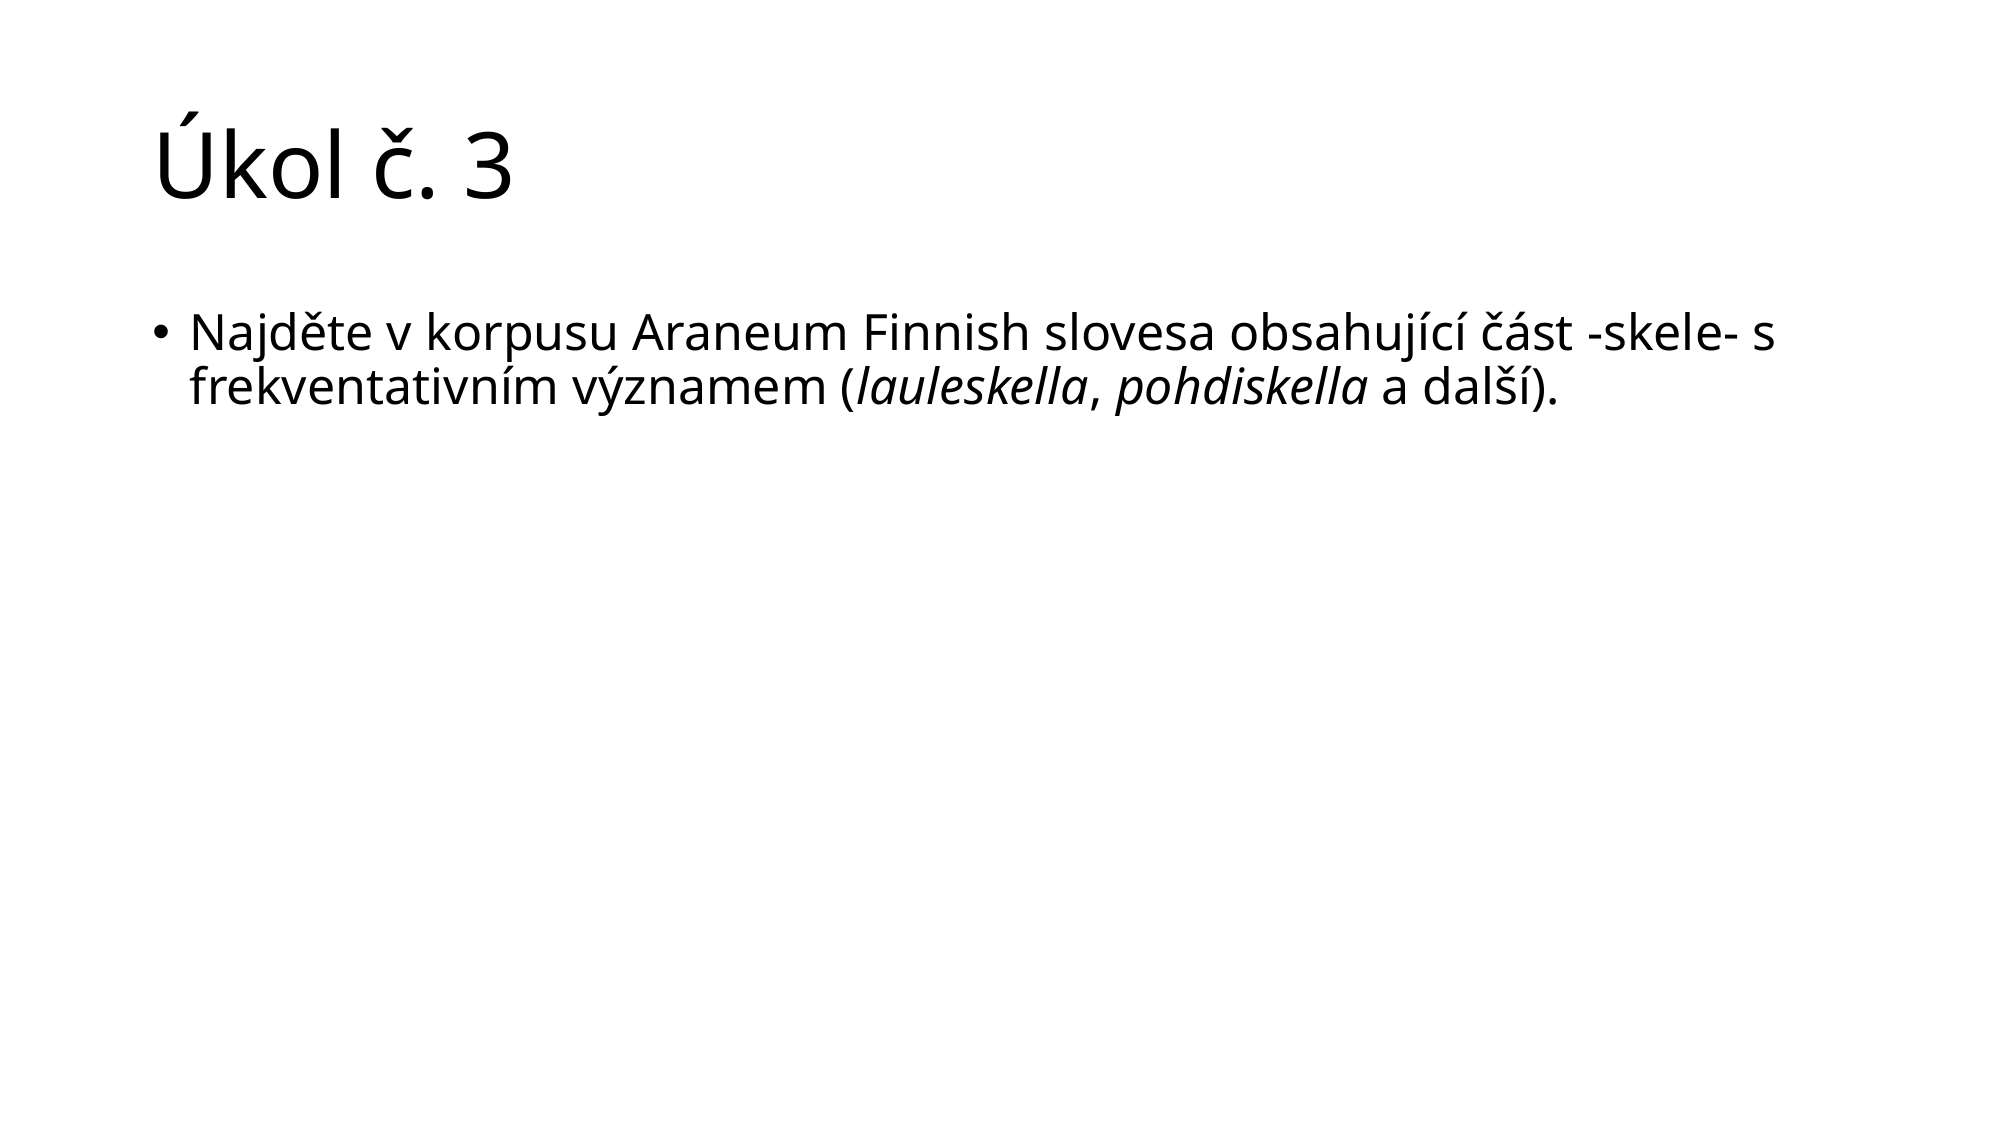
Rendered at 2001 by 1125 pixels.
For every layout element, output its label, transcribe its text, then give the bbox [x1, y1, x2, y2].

title Úkol č. 3 [137, 59, 1863, 278]
list Najděte v korpusu Araneum Finnish slovesa obsahující část -skele- s frekventativním významem (lauleskella, pohdiskella a další). [137, 299, 1863, 1014]
